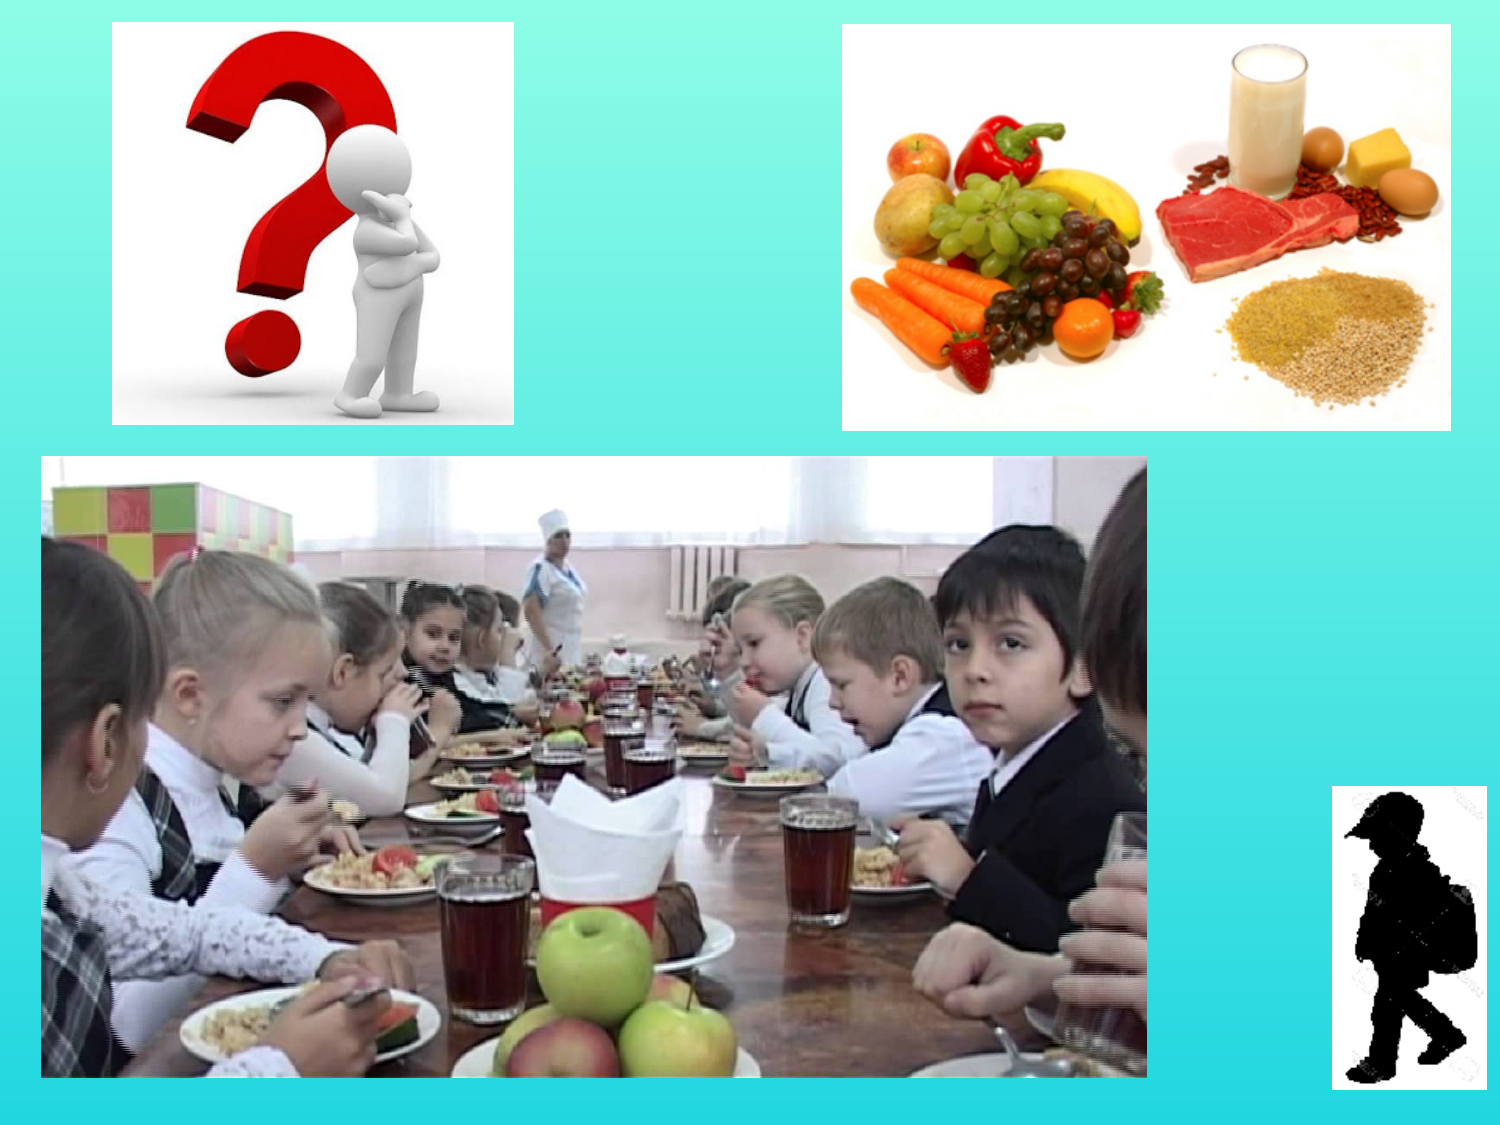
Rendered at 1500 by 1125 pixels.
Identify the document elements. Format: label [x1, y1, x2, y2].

picture [842, 23, 1451, 431]
picture [41, 455, 1147, 1078]
picture [111, 22, 514, 425]
picture [1331, 786, 1487, 1091]
